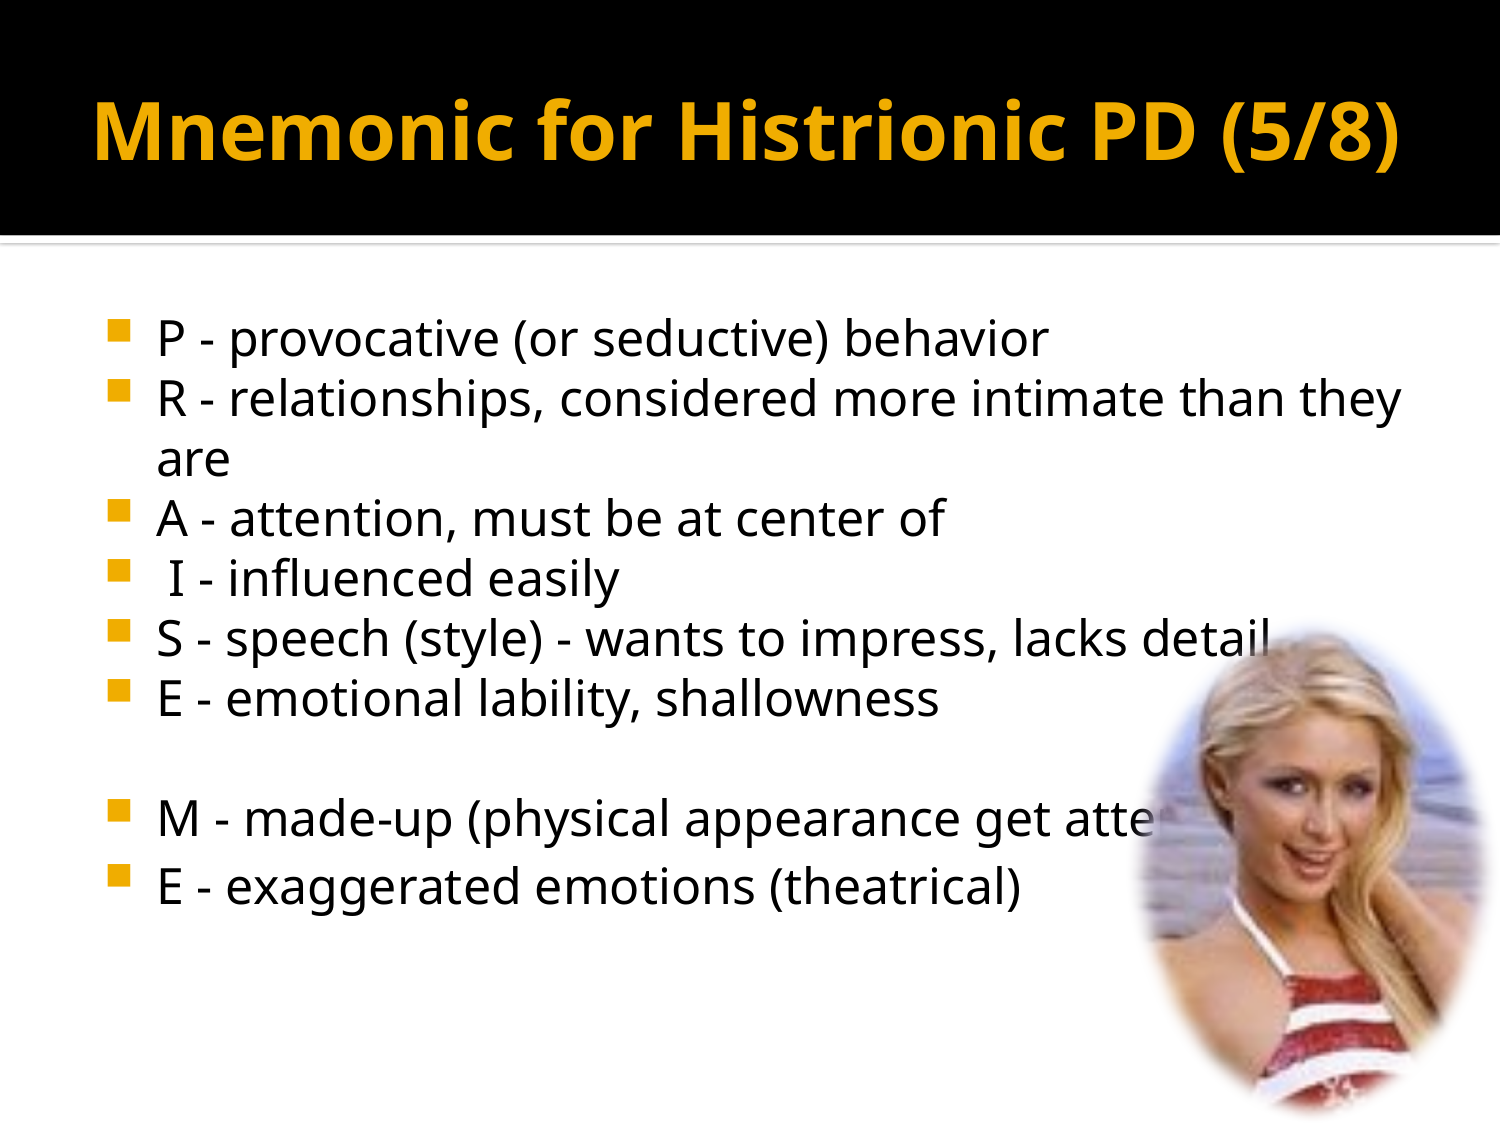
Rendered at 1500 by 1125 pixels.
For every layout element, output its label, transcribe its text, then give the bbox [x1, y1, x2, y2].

title Mnemonic for Histrionic PD (5/8) [75, 25, 1425, 231]
list P - provocative (or seductive) behavior R - relationships, considered more intimate than they are A - attention, must be at center of I - influenced easily S - speech (style) - wants to impress, lacks detail E - emotional lability, shallowness M - made-up (physical appearance get attention) E - exaggerated emotions (theatrical) [75, 291, 1425, 1050]
picture [1124, 612, 1500, 1125]
